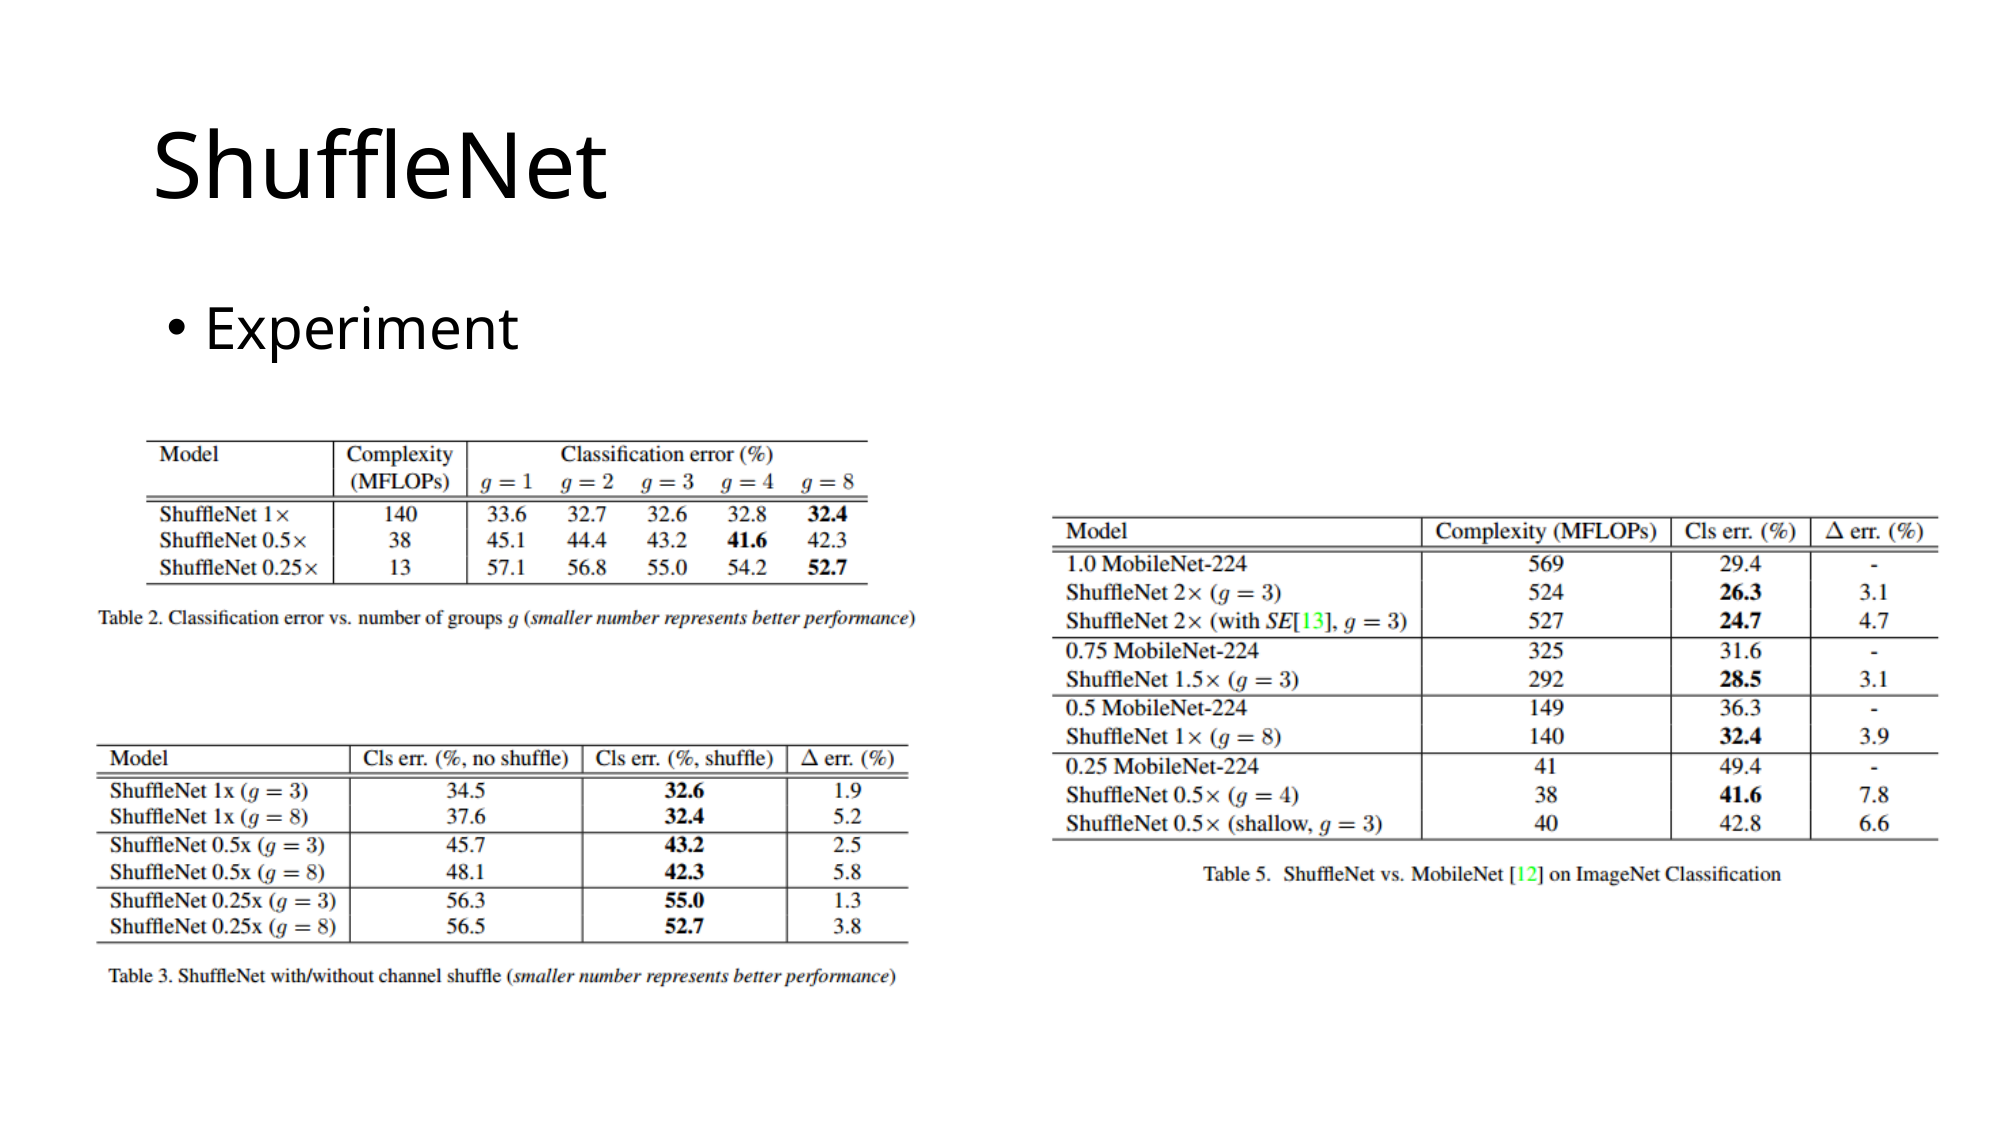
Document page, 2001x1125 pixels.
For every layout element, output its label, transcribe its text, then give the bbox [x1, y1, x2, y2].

picture [58, 423, 936, 642]
list Experiment [151, 291, 1877, 1006]
picture [68, 722, 925, 1000]
title ShuffleNet [137, 59, 1863, 278]
picture [1014, 493, 1974, 891]
